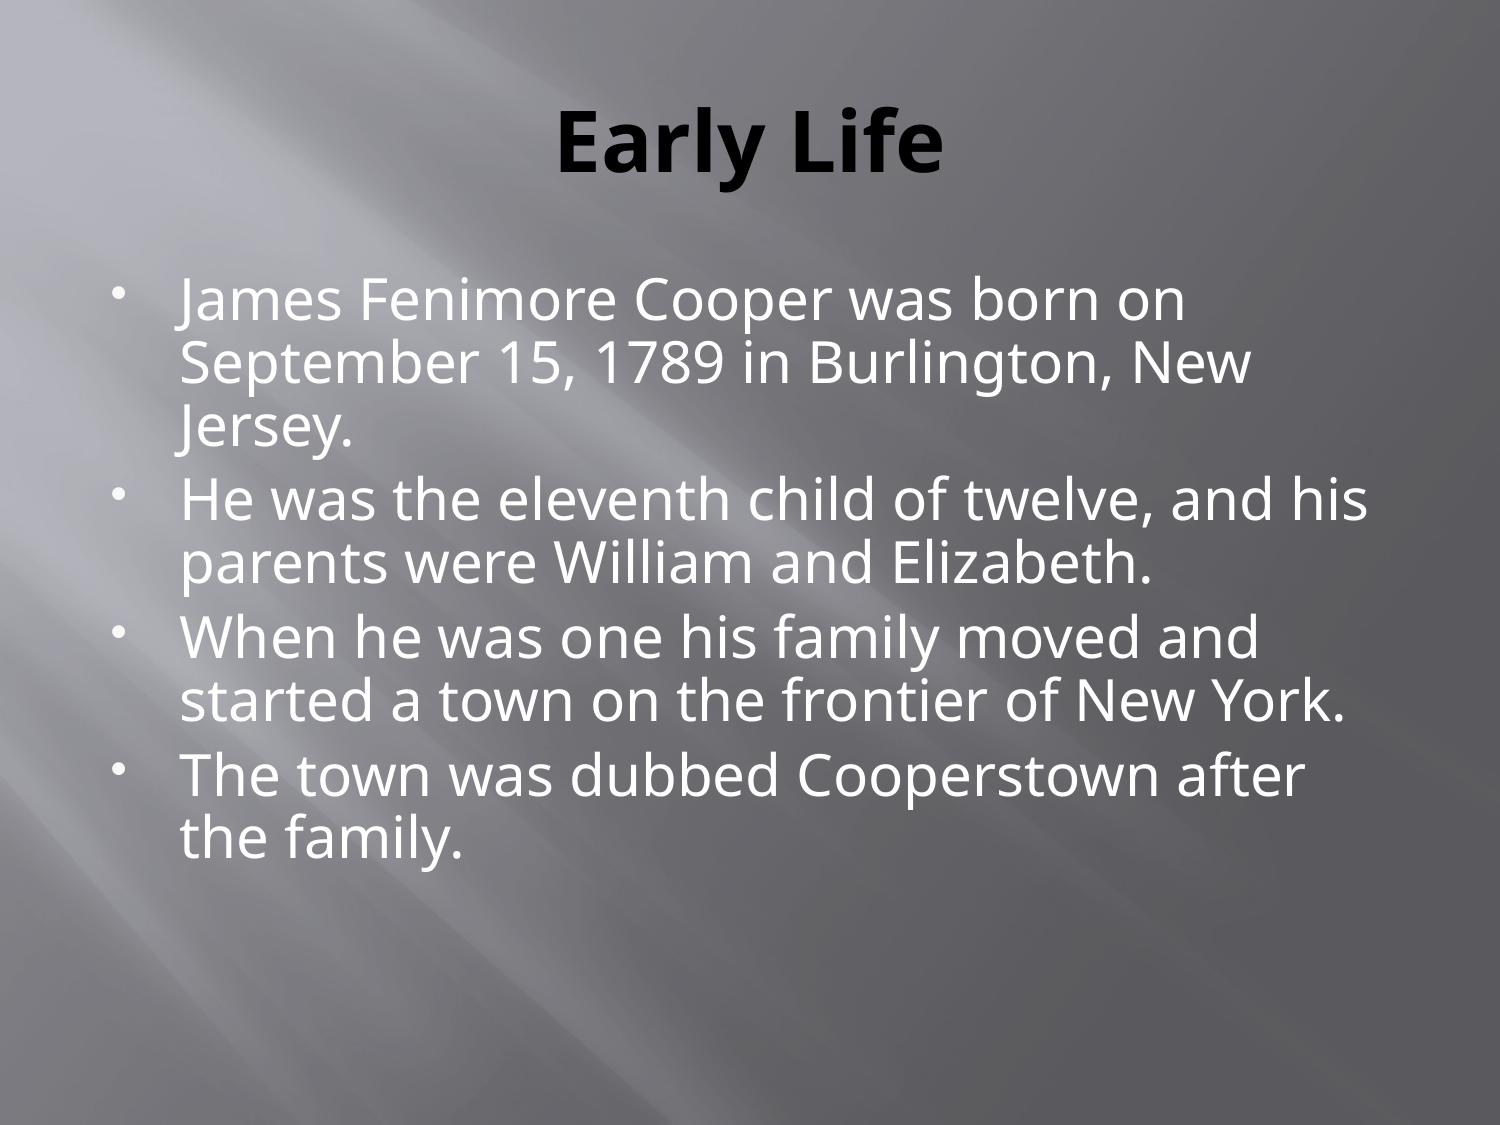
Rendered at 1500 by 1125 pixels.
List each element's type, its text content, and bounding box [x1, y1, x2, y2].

title Early Life [75, 45, 1425, 233]
list James Fenimore Cooper was born on September 15, 1789 in Burlington, New Jersey. He was the eleventh child of twelve, and his parents were William and Elizabeth. When he was one his family moved and started a town on the frontier of New York. The town was dubbed Cooperstown after the family. [75, 262, 1425, 1035]
